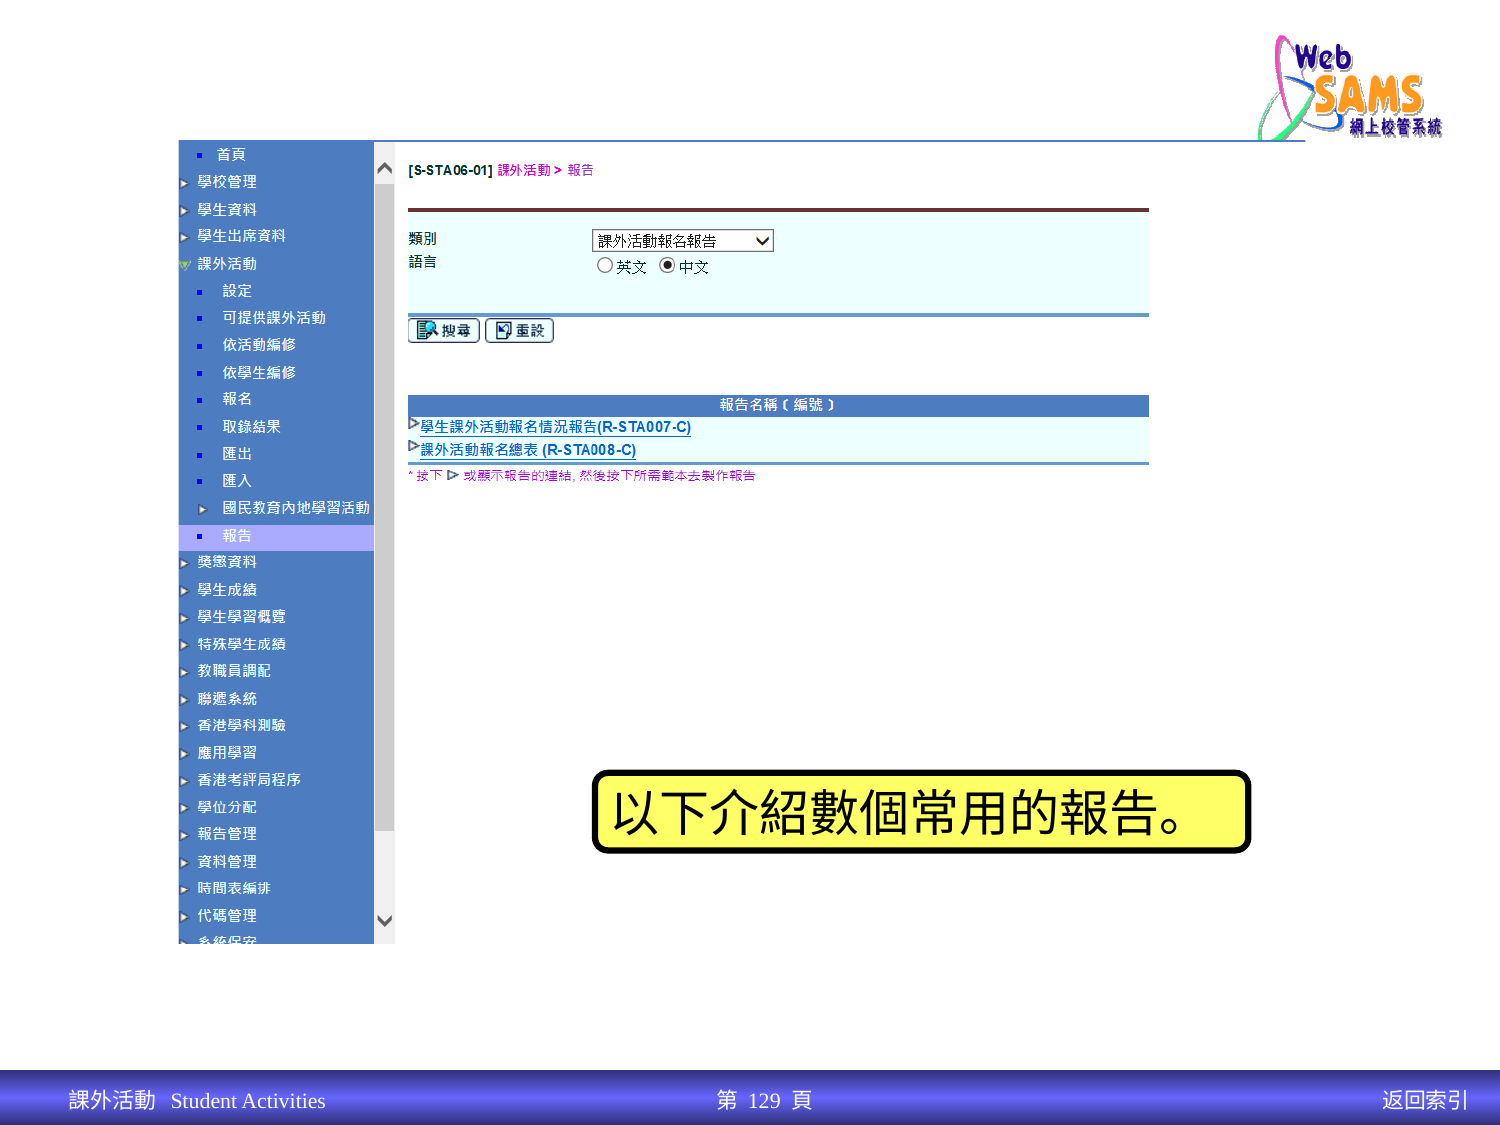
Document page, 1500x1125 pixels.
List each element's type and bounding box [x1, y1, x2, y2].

picture [178, 28, 1451, 944]
